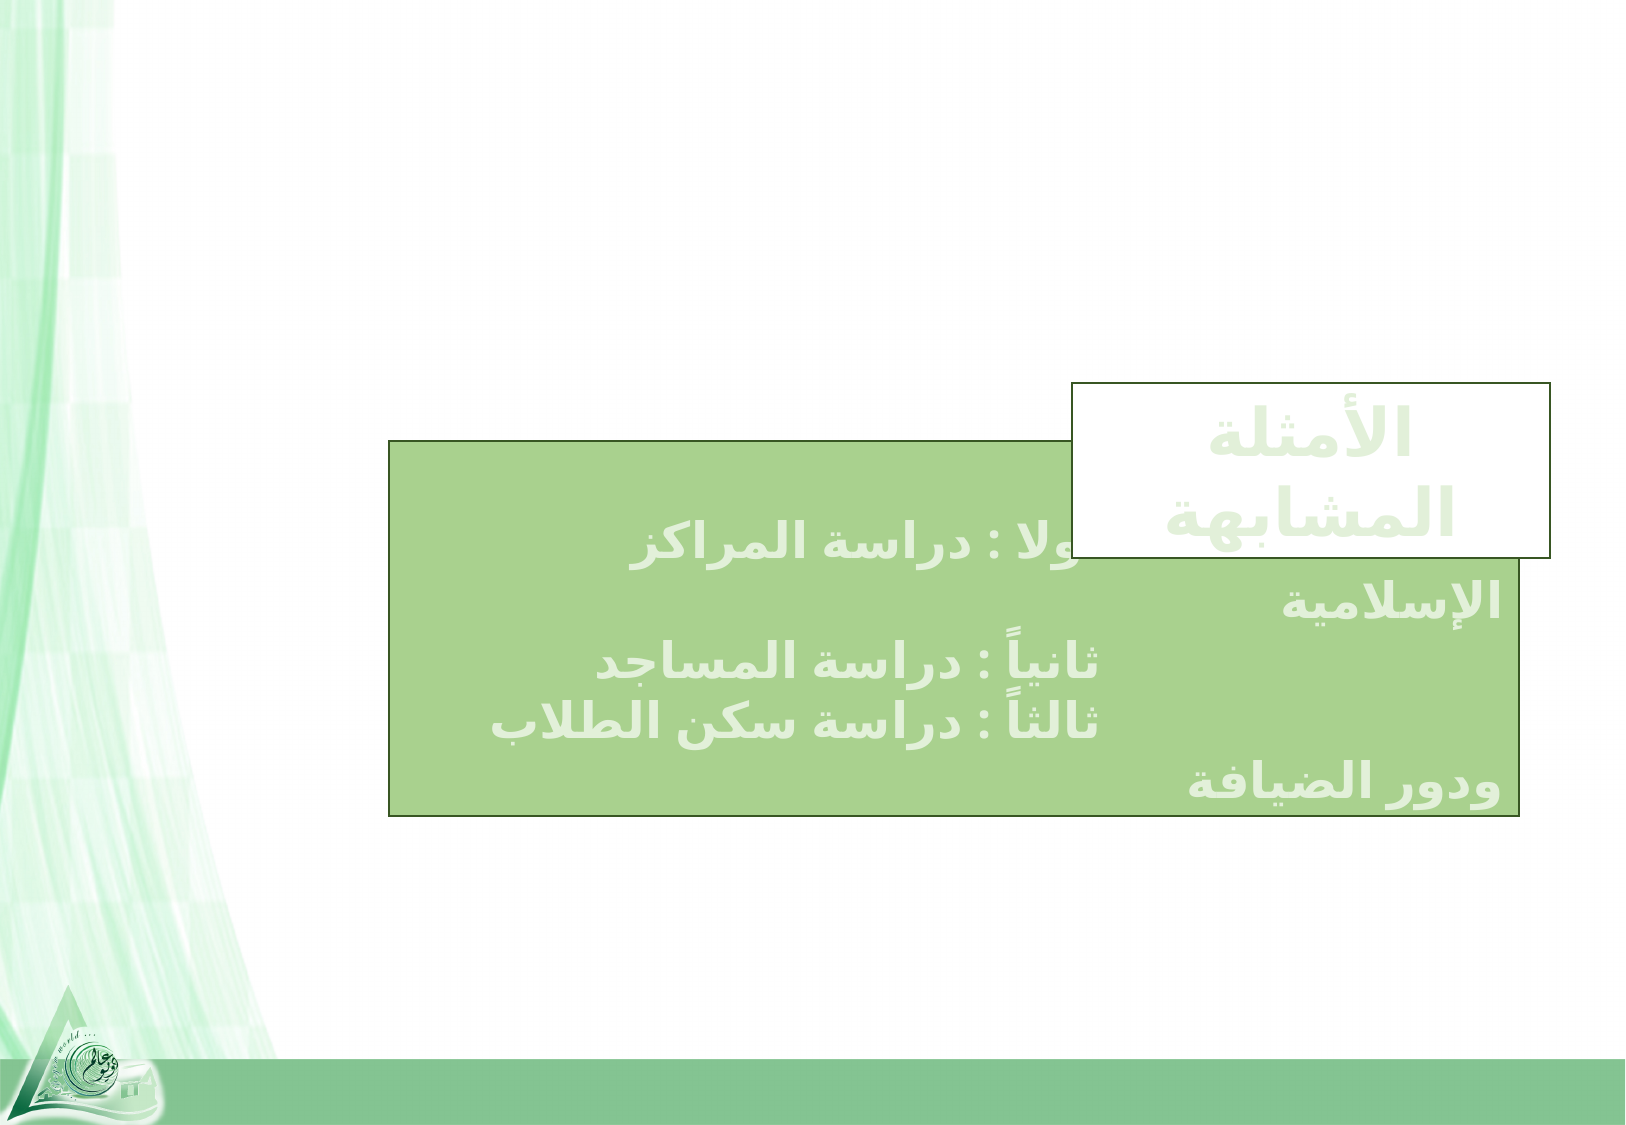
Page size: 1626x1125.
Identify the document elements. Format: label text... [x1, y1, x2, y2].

picture [0, 0, 1626, 1125]
text_box أولا : دراسة المراكز الإسلامية ثانياً : دراسة المساجد ثالثاً : دراسة سكن الطلاب ودور الضيافة [388, 440, 1520, 817]
text_box الأمثلة المشابهة [1071, 382, 1551, 559]
